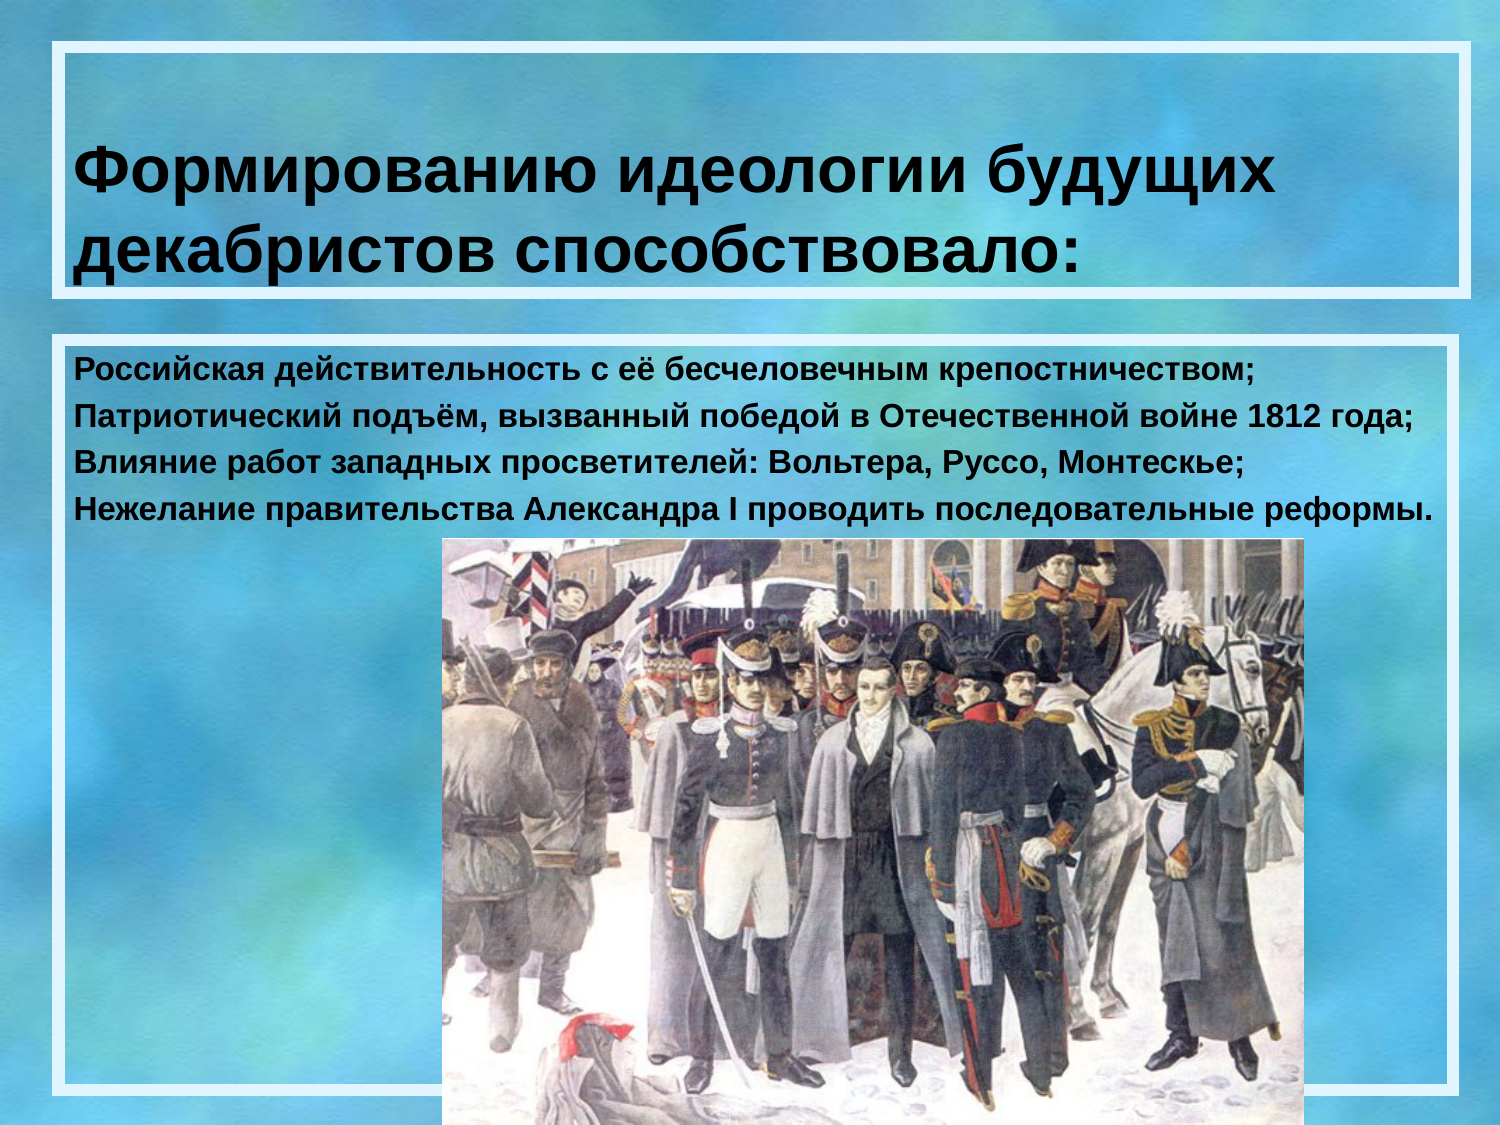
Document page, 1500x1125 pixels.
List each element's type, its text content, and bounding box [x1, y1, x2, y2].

subtitle Российская действительность с её бесчеловечным крепостничеством; Патриотический подъём, вызванный победой в Отечественной войне 1812 года; Влияние работ западных просветителей: Вольтера, Руссо, Монтескье; Нежелание правительства Александра I проводить последовательные реформы. [58, 339, 1454, 1091]
title Формированию идеологии будущих декабристов способствовало: [58, 46, 1466, 294]
picture [0, 0, 1500, 1125]
